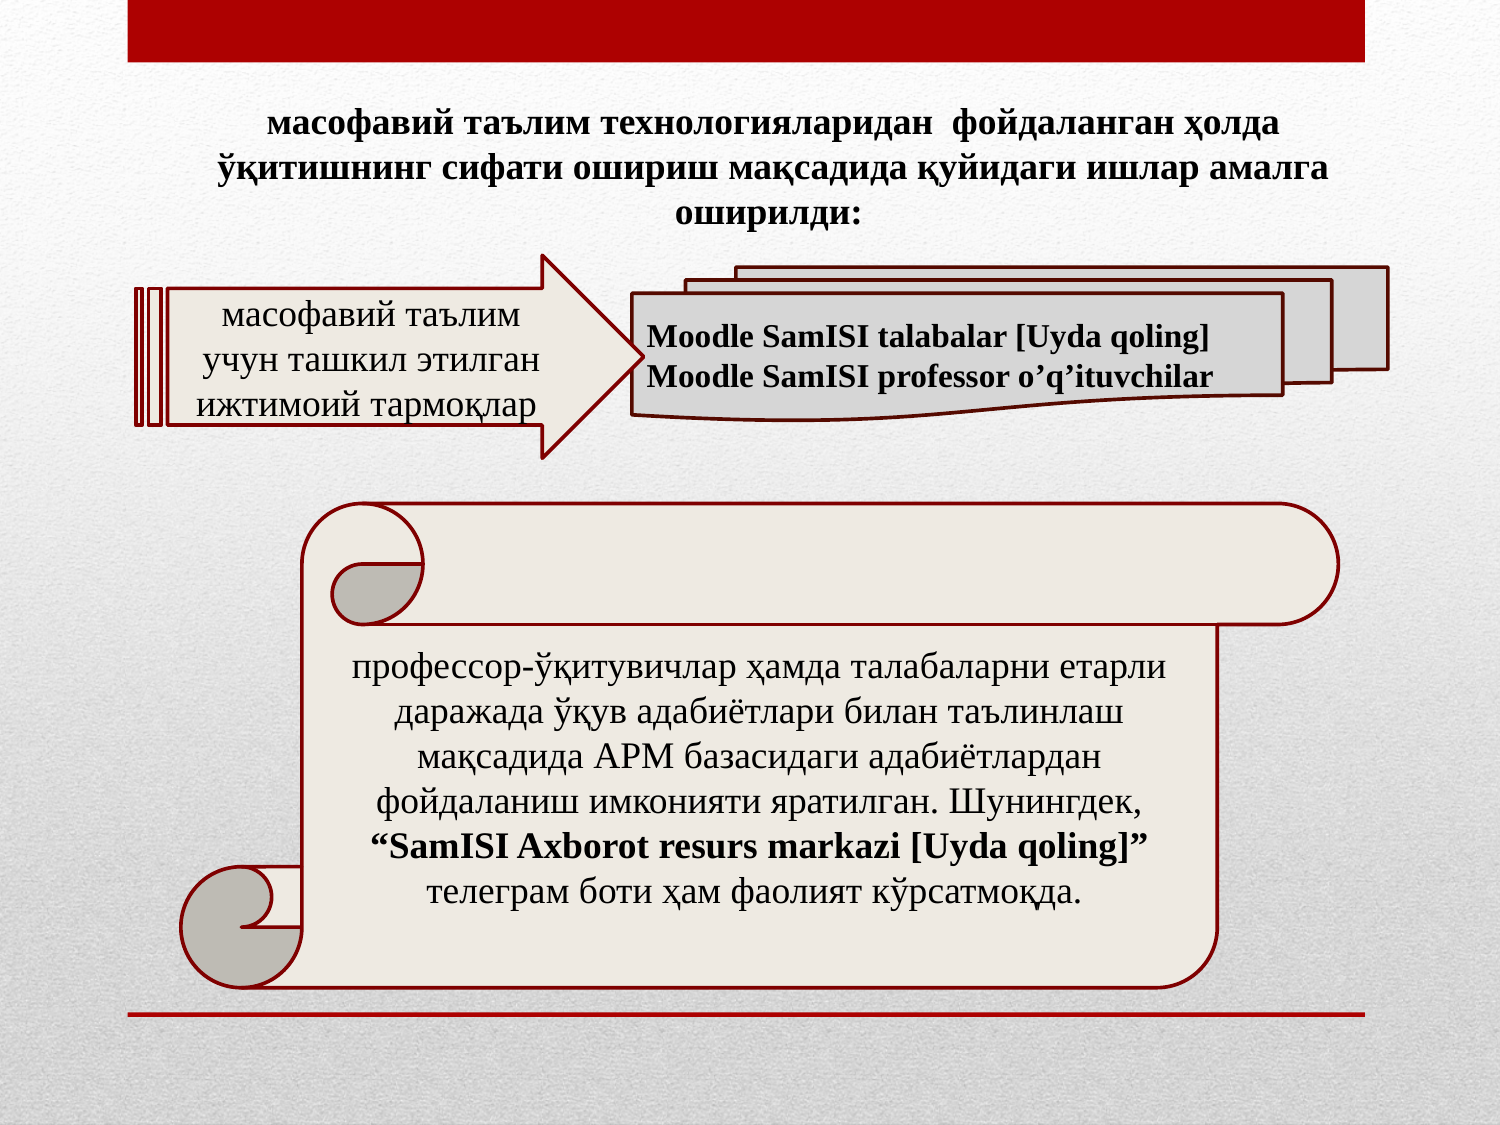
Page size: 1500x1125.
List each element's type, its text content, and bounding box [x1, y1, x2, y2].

text_box профессор-ўқитувичлар ҳамда талабаларни етарли даражада ўқув адабиётлари билан таълинлаш мақсадида АРМ базасидаги адабиётлардан фойдаланиш имконияти яратилган. Шунингдек, “SamISI Axborot resurs markazi [Uyda qoling]” телеграм боти ҳам фаолият кўрсатмоқда. [178, 501, 1341, 990]
text_box масофавий таълим технологияларидан фойдаланган ҳолда ўқитишнинг сифати ошириш мақсадида қуйидаги ишлар амалга оширилди: [182, 89, 1365, 240]
text_box масофавий таълим учун ташкил этилган ижтимоий тармоқлар [165, 253, 645, 460]
text_box масофавий таълим учун ташкил этилган ижтимоий тармоқлар [134, 287, 144, 427]
text_box Moodle SamISI talabalar [Uyda qoling] Moodle SamISI professor o’q’ituvchilar [630, 265, 1390, 423]
text_box масофавий таълим учун ташкил этилган ижтимоий тармоқлар [147, 287, 163, 427]
